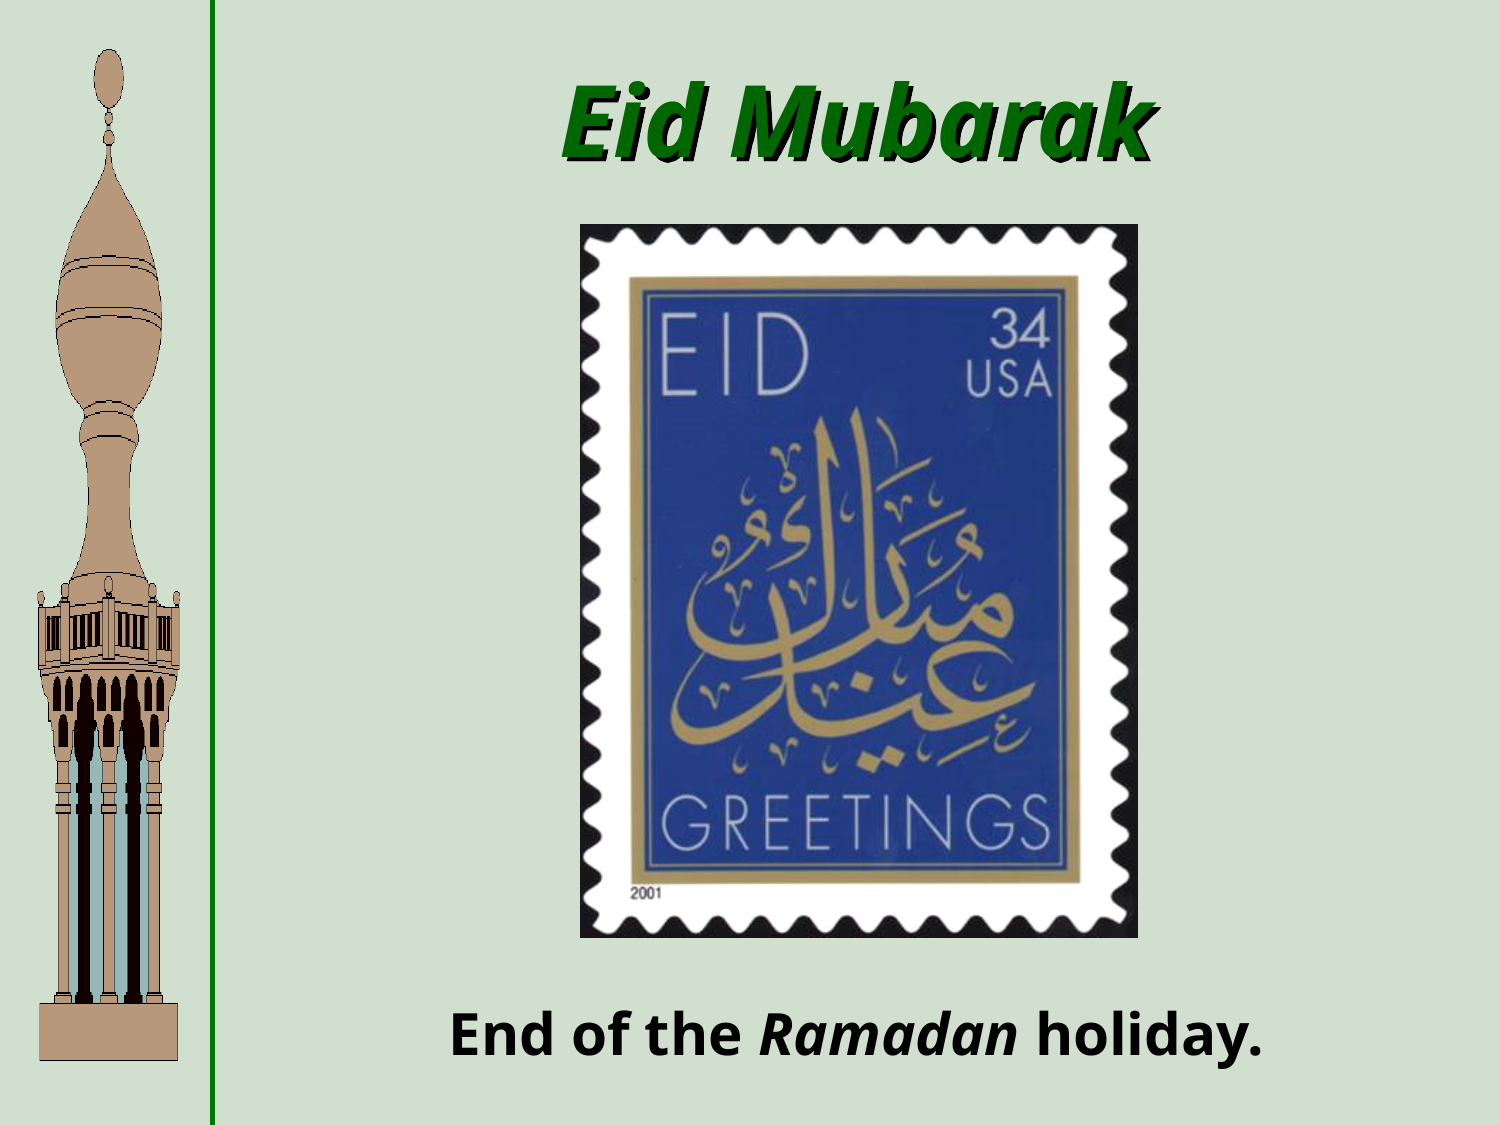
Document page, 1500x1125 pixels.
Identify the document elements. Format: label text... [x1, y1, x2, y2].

text_box Eid Mubarak [374, 50, 1338, 185]
text_box End of the Ramadan holiday. [237, 989, 1475, 1075]
picture [580, 224, 1138, 938]
